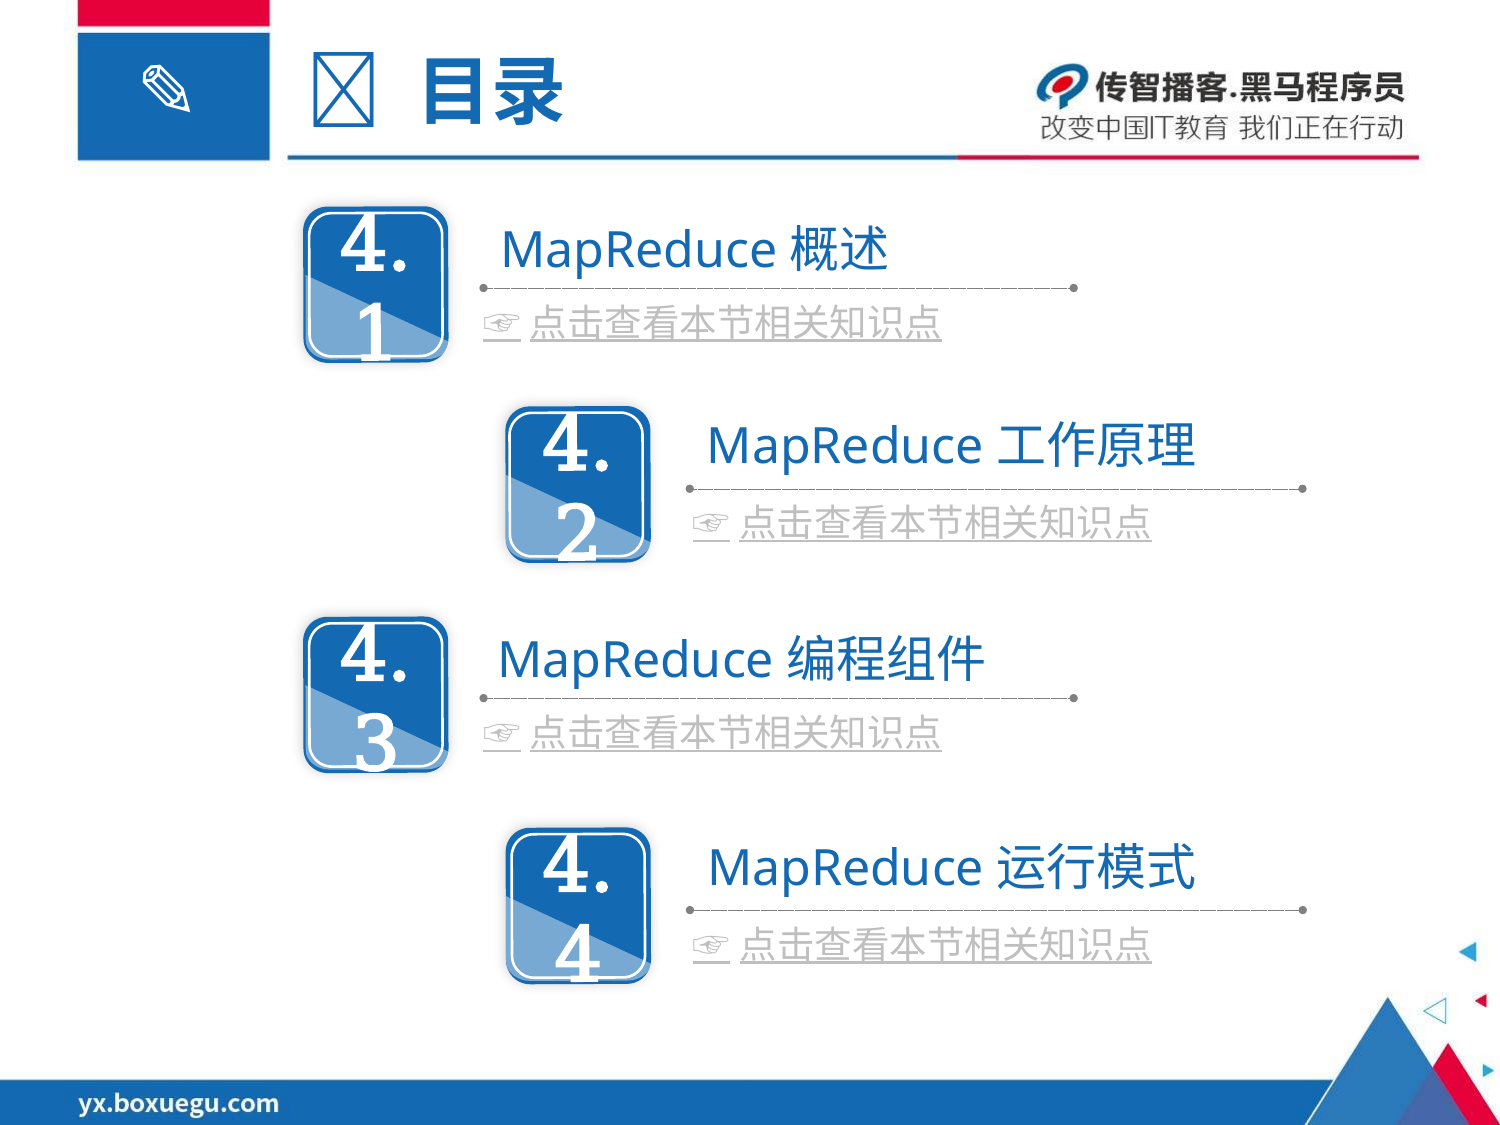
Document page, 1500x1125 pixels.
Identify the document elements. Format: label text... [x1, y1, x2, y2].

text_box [505, 405, 1303, 563]
text_box  目录 [291, 25, 1137, 151]
picture [0, 0, 1500, 1125]
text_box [505, 827, 1303, 985]
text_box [303, 206, 1074, 363]
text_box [303, 616, 1074, 774]
